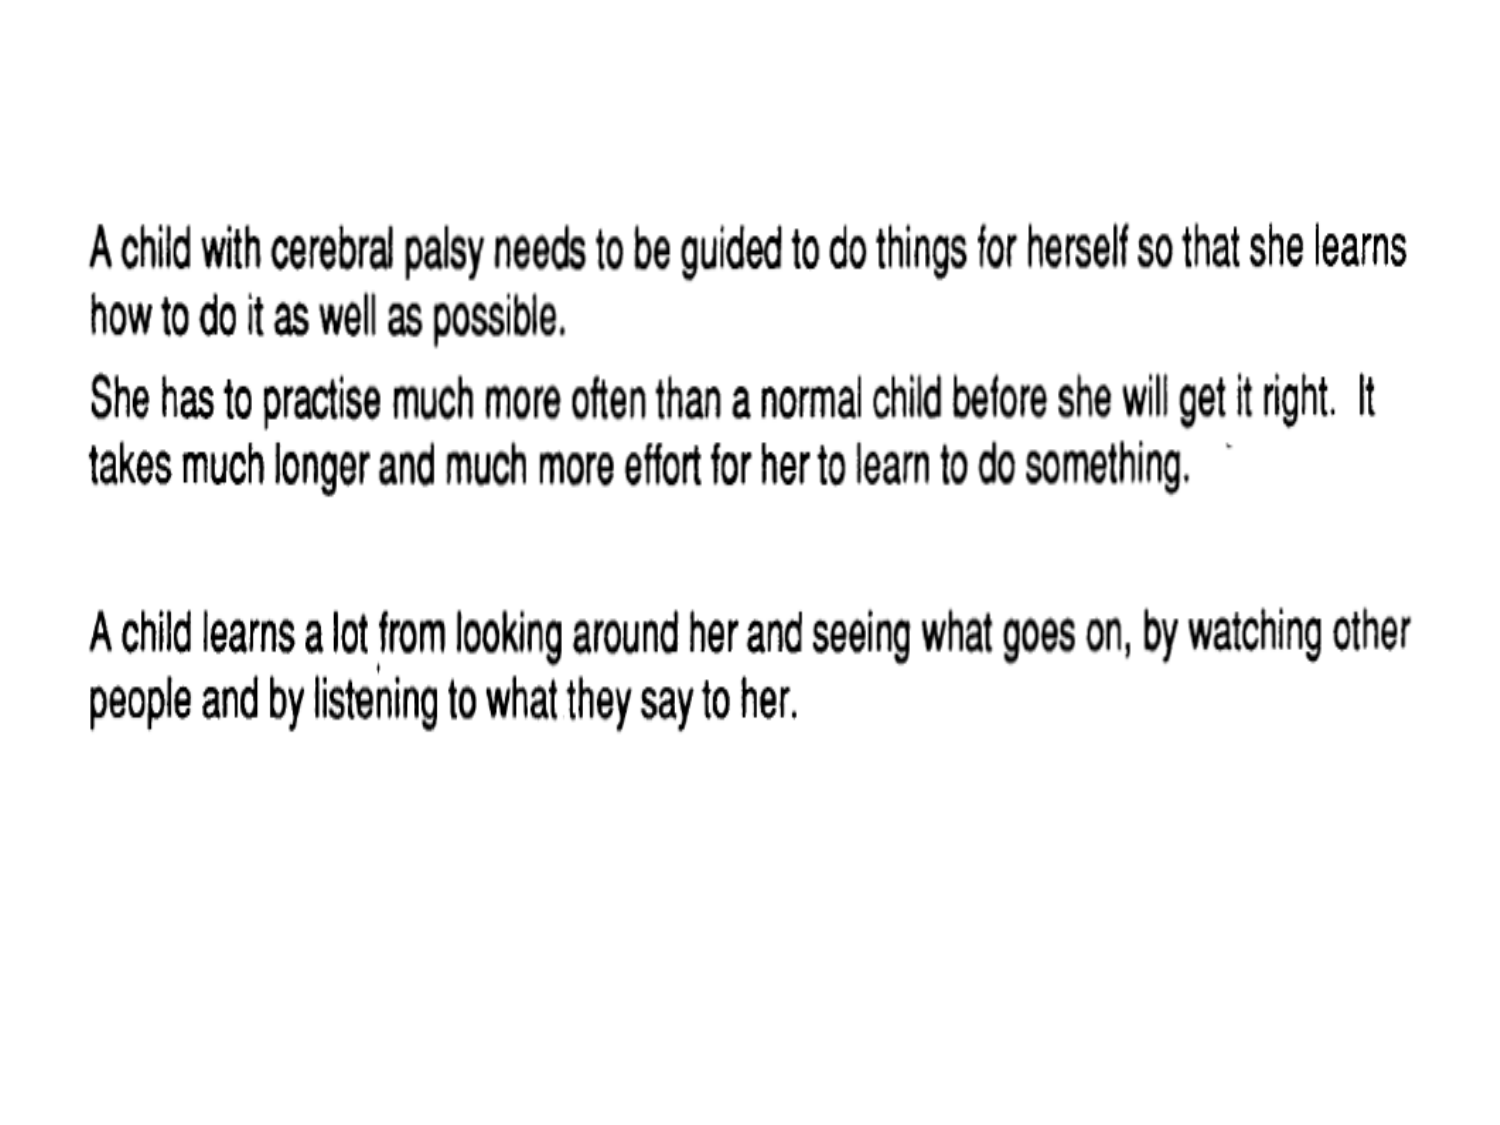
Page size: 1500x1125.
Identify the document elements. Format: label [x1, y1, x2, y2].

picture [0, 199, 1500, 744]
